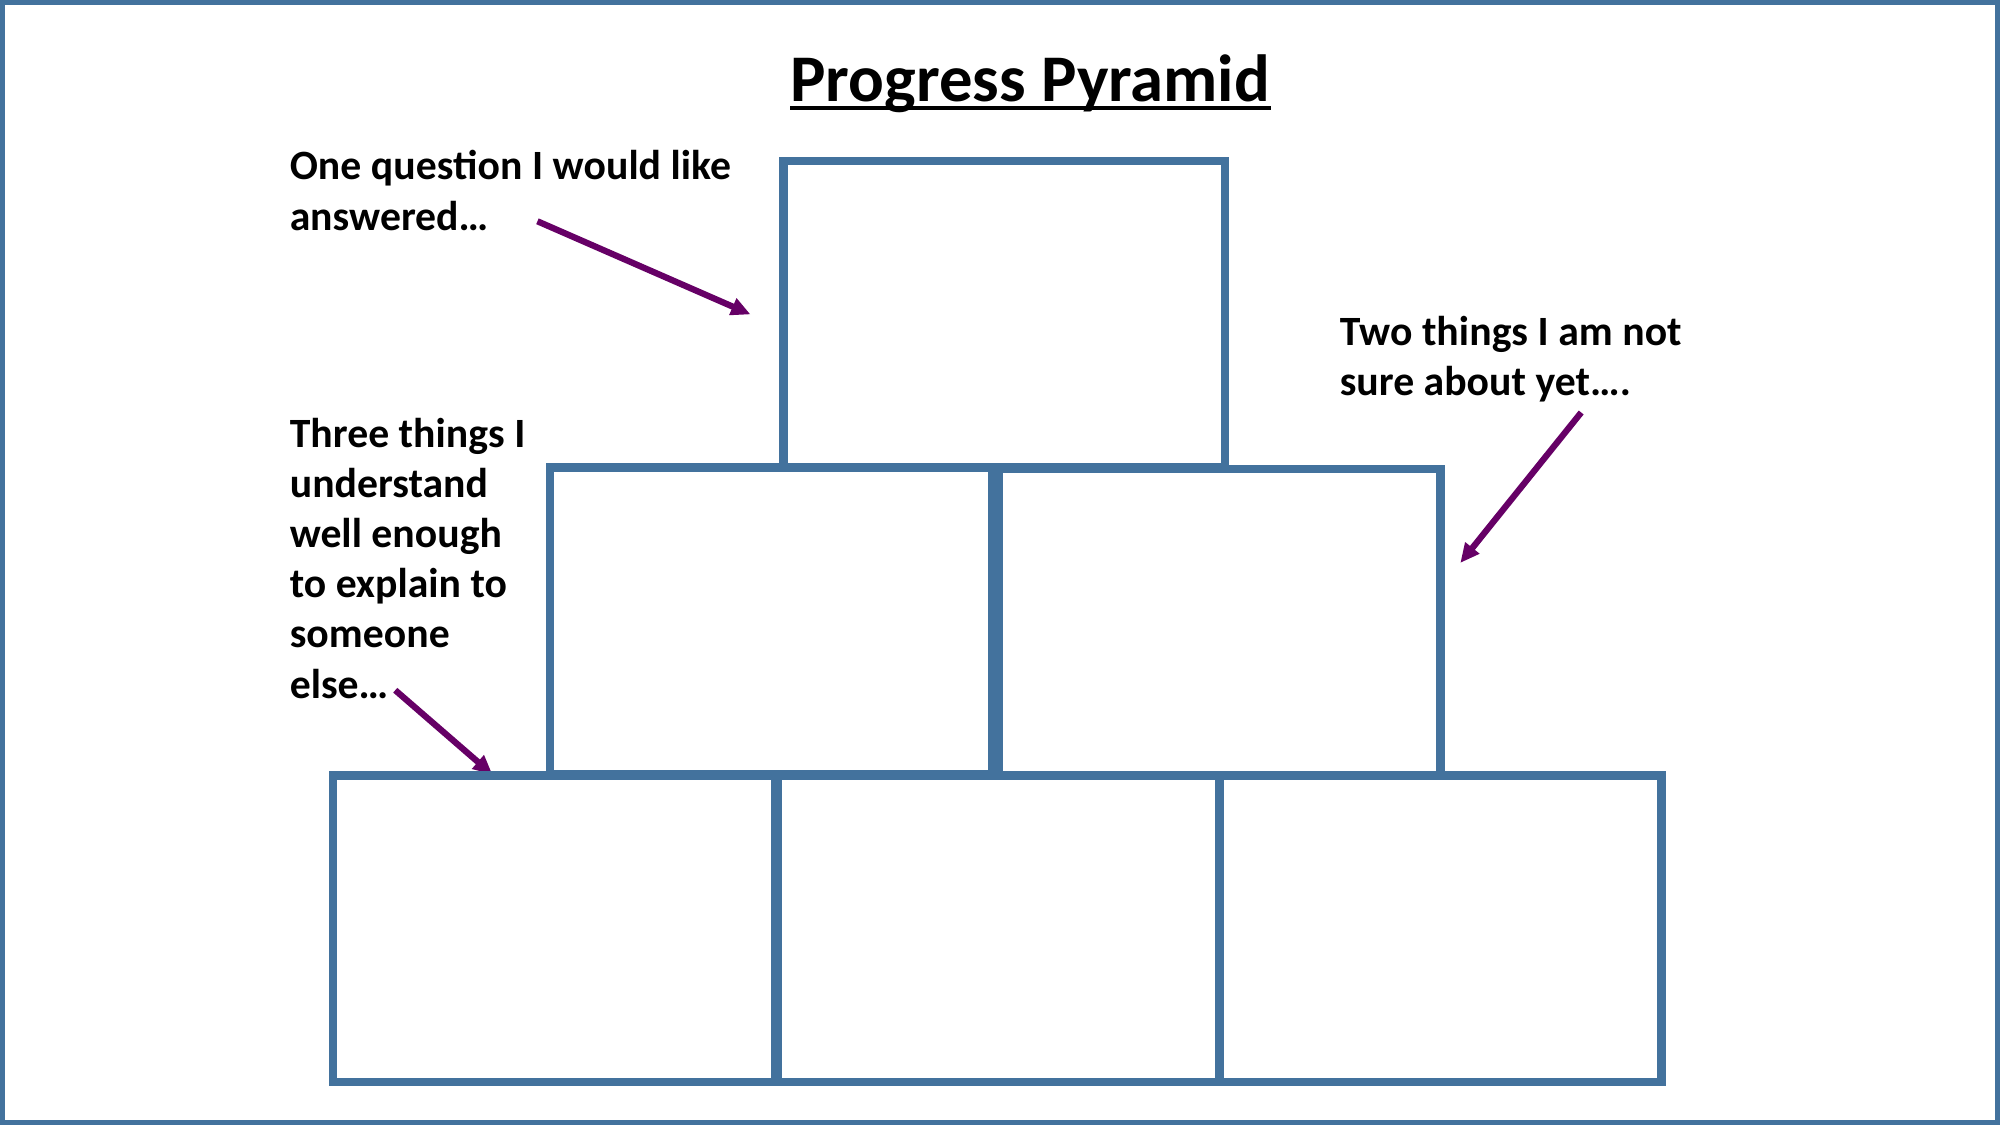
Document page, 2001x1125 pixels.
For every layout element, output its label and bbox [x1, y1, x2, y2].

text_box [333, 160, 1662, 1083]
text_box [0, 0, 2000, 1125]
